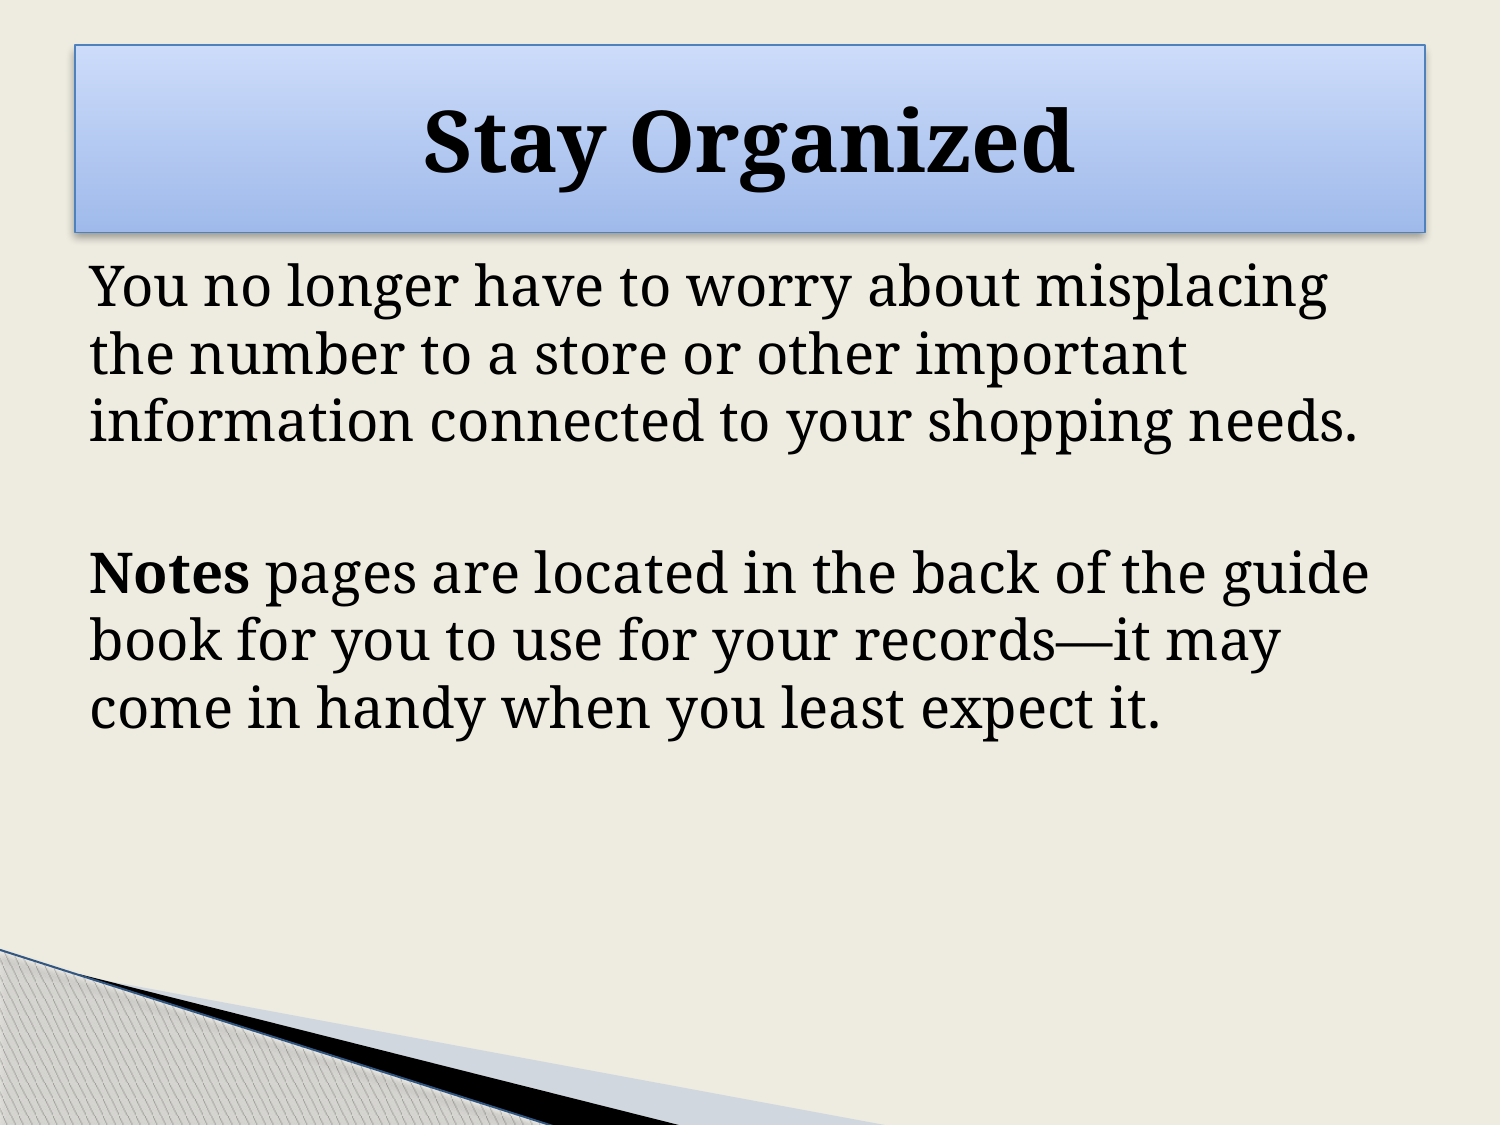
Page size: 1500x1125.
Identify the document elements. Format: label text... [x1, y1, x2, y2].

list You no longer have to worry about misplacing the number to a store or other important information connected to your shopping needs. Notes pages are located in the back of the guide book for you to use for your records—it may come in handy when you least expect it. [75, 243, 1425, 986]
title Stay Organized [74, 44, 1426, 233]
